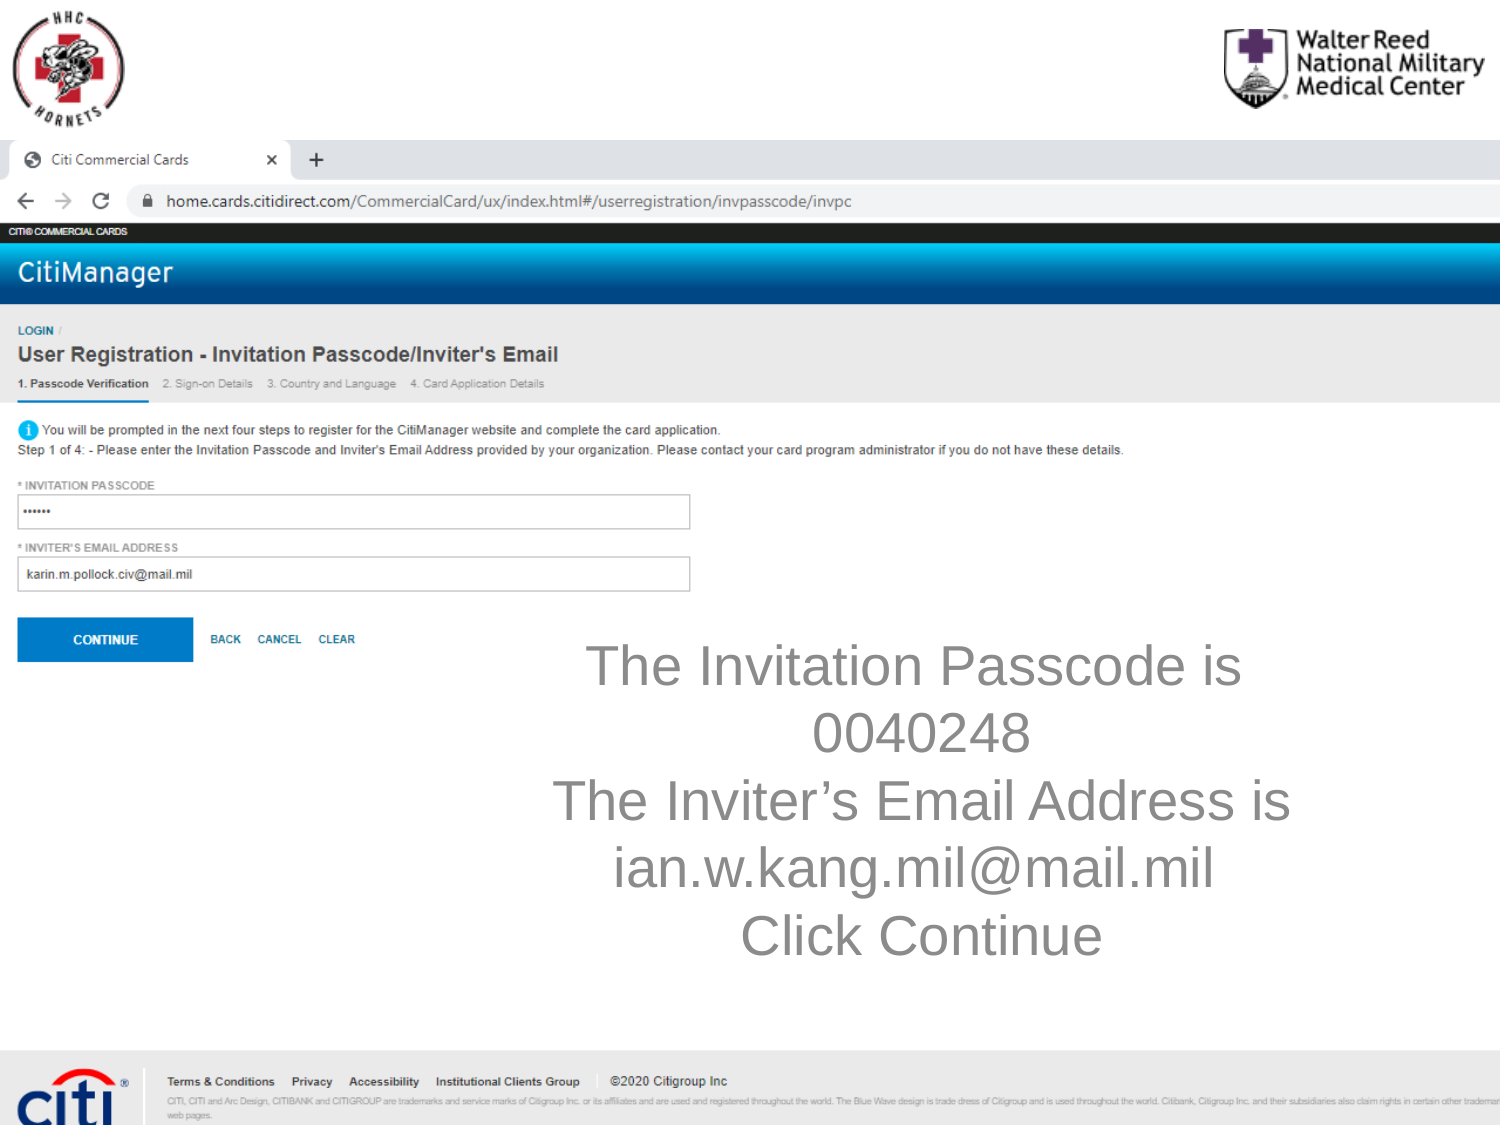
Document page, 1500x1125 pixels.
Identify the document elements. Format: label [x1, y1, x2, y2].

picture [0, 261, 1500, 1125]
picture [0, 140, 1500, 245]
picture [12, 10, 125, 128]
picture [1224, 29, 1485, 109]
